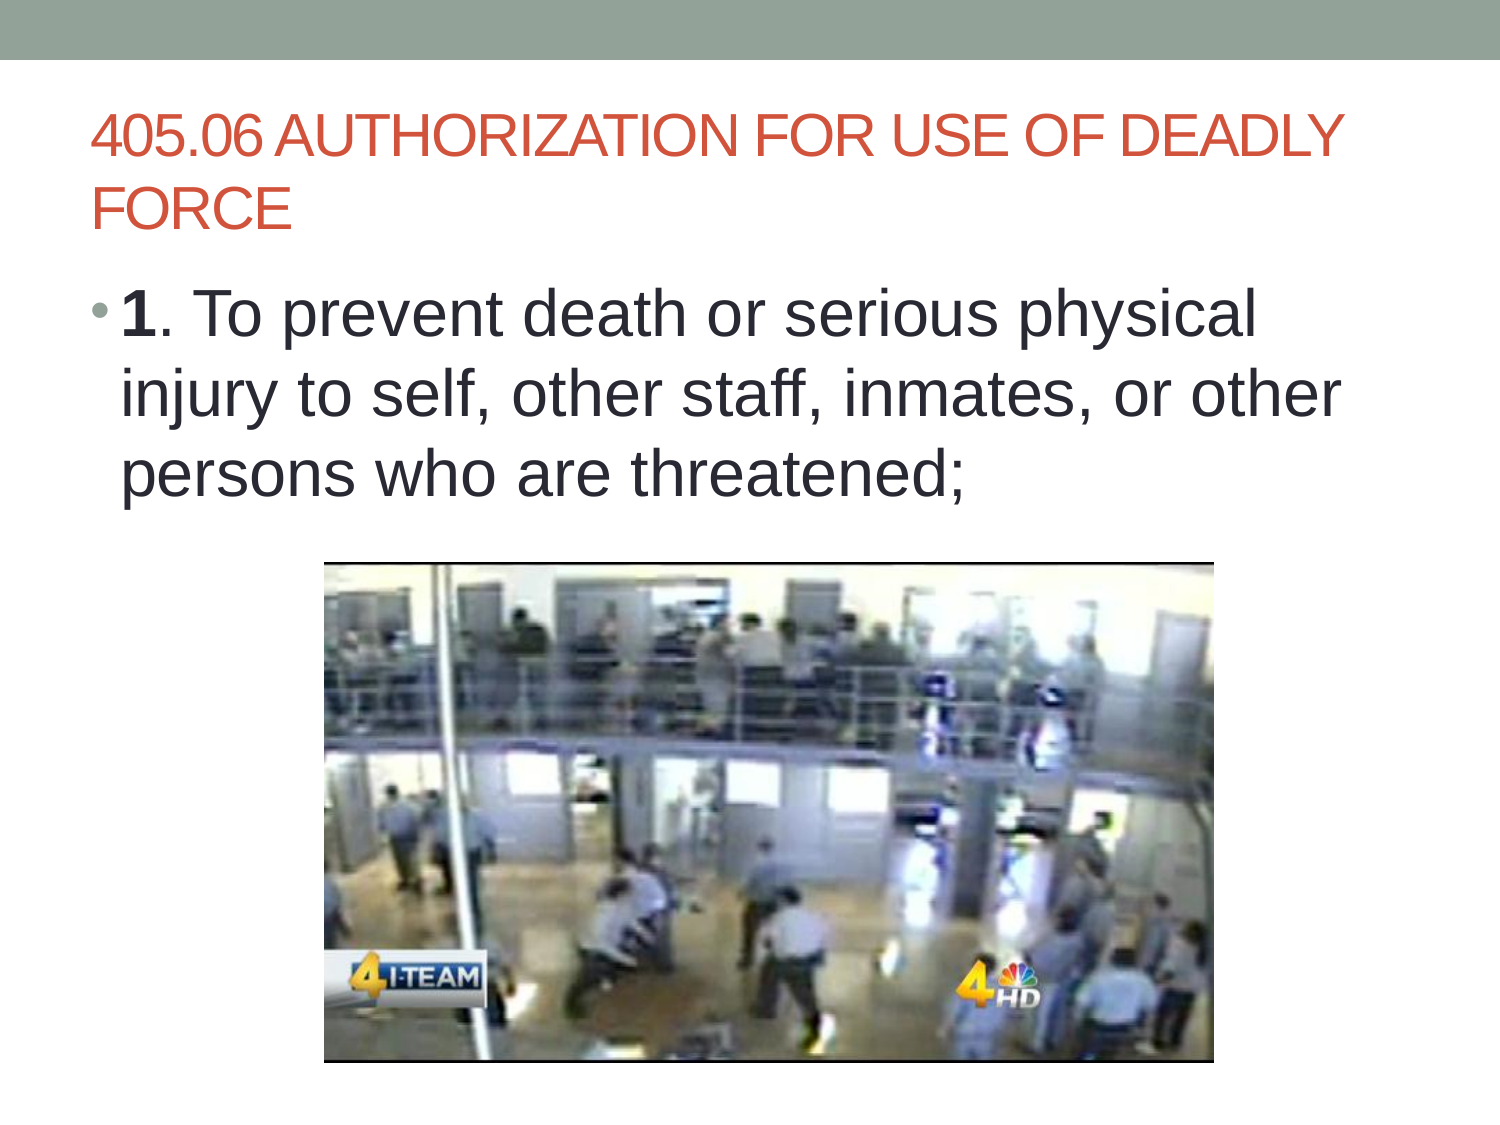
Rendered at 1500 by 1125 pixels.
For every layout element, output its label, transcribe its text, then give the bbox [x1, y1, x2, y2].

list 1. To prevent death or serious physical injury to self, other staff, inmates, or other persons who are threatened; [75, 262, 1425, 1063]
picture [324, 562, 1215, 1063]
title 405.06 AUTHORIZATION FOR USE OF DEADLY FORCE [75, 87, 1425, 250]
